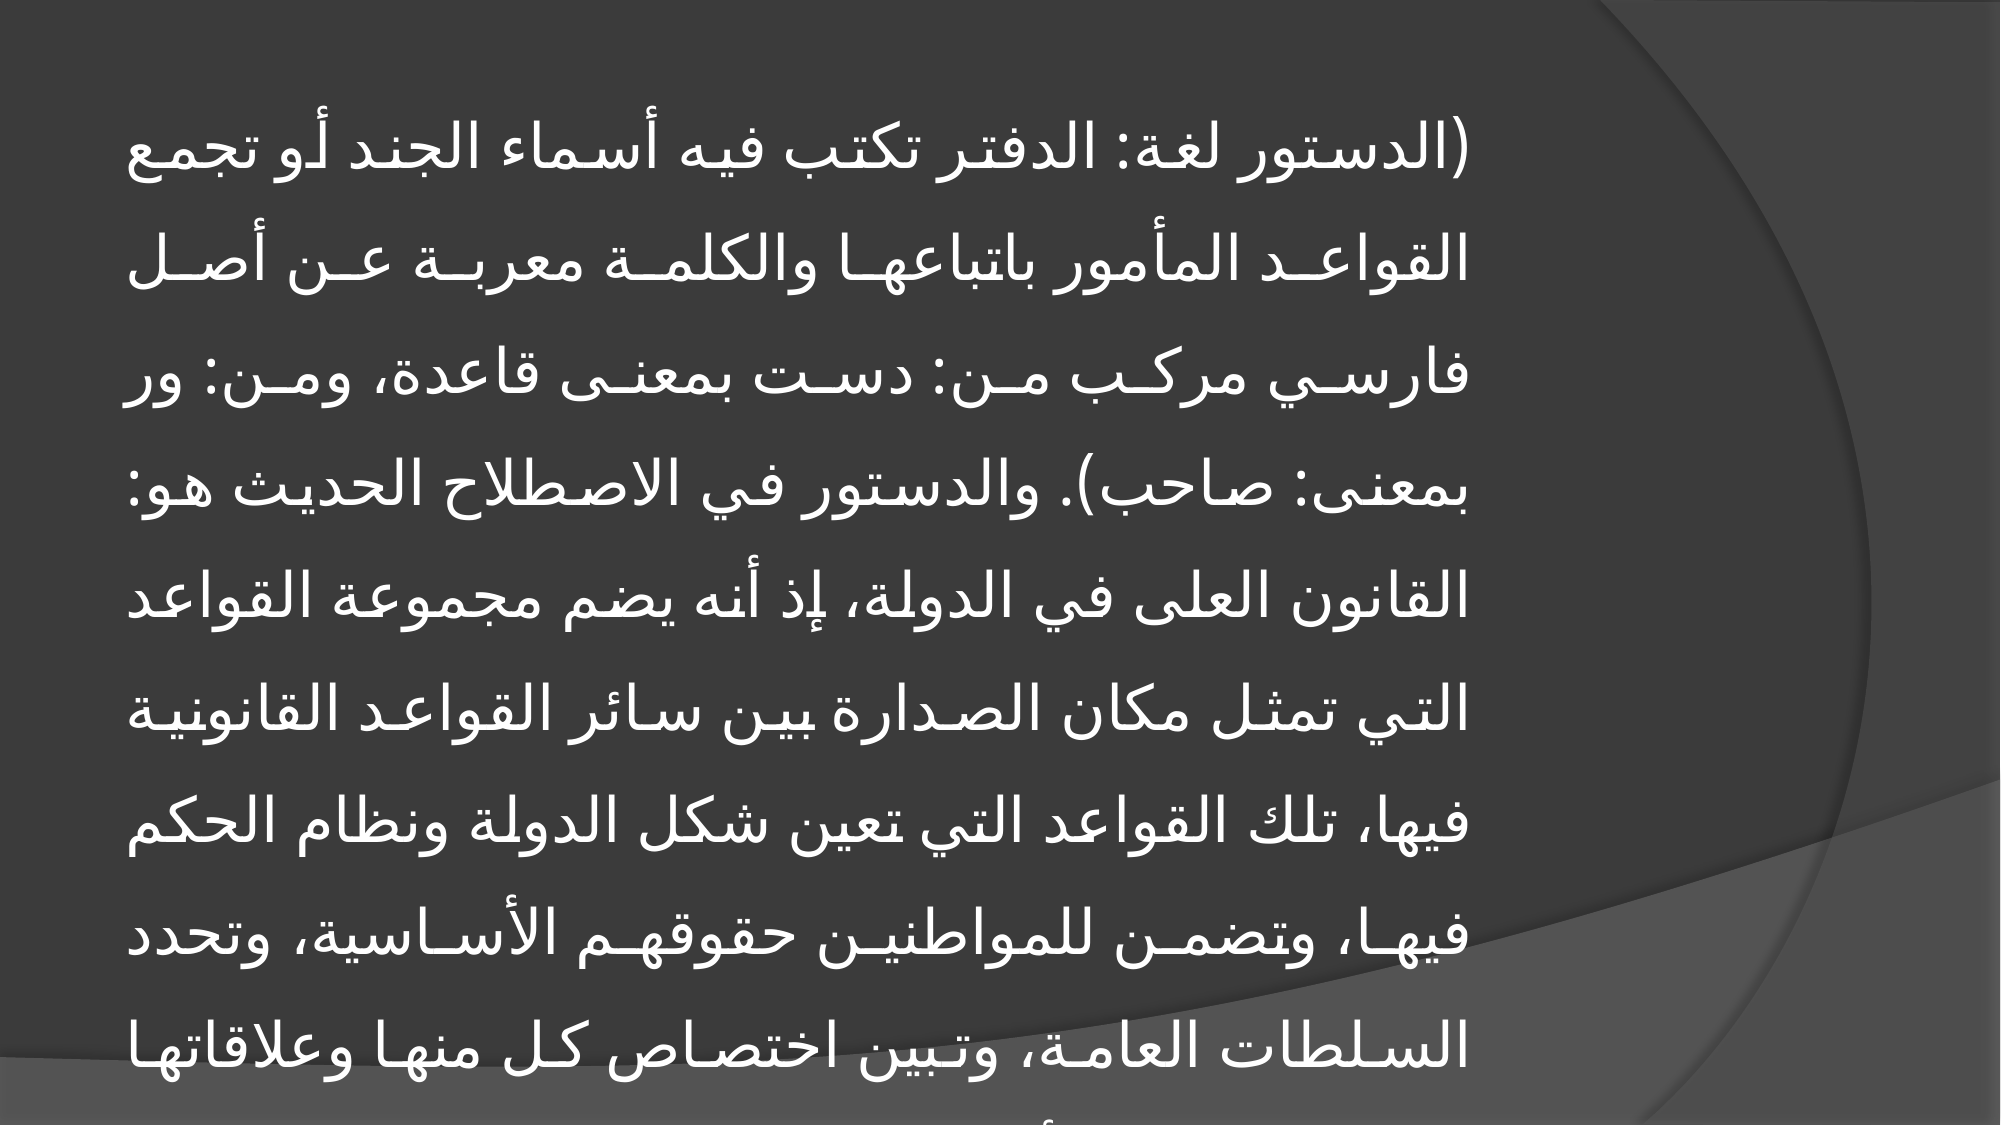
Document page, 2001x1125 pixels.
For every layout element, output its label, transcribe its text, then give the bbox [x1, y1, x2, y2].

list (الدستور لغة: الدفتر تكتب فيه أسماء الجند أو تجمع القواعد المأمور باتباعها والكلمة معربة عن أصل فارسي مركب من: دست بمعنى قاعدة، ومن: ور بمعنى: صاحب). والدستور في الاصطلاح الحديث هو: القانون العلى في الدولة، إذ أنه يضم مجموعة القواعد التي تمثل مكان الصدارة بين سائر القواعد القانونية فيها، تلك القواعد التي تعين شكل الدولة ونظام الحكم فيها، وتضمن للمواطنين حقوقهم الأساسية، وتحدد السلطات العامة، وتبين اختصاص كل منها وعلاقاتها بعضها ببعض وبالأفراد. [111, 61, 1556, 1053]
